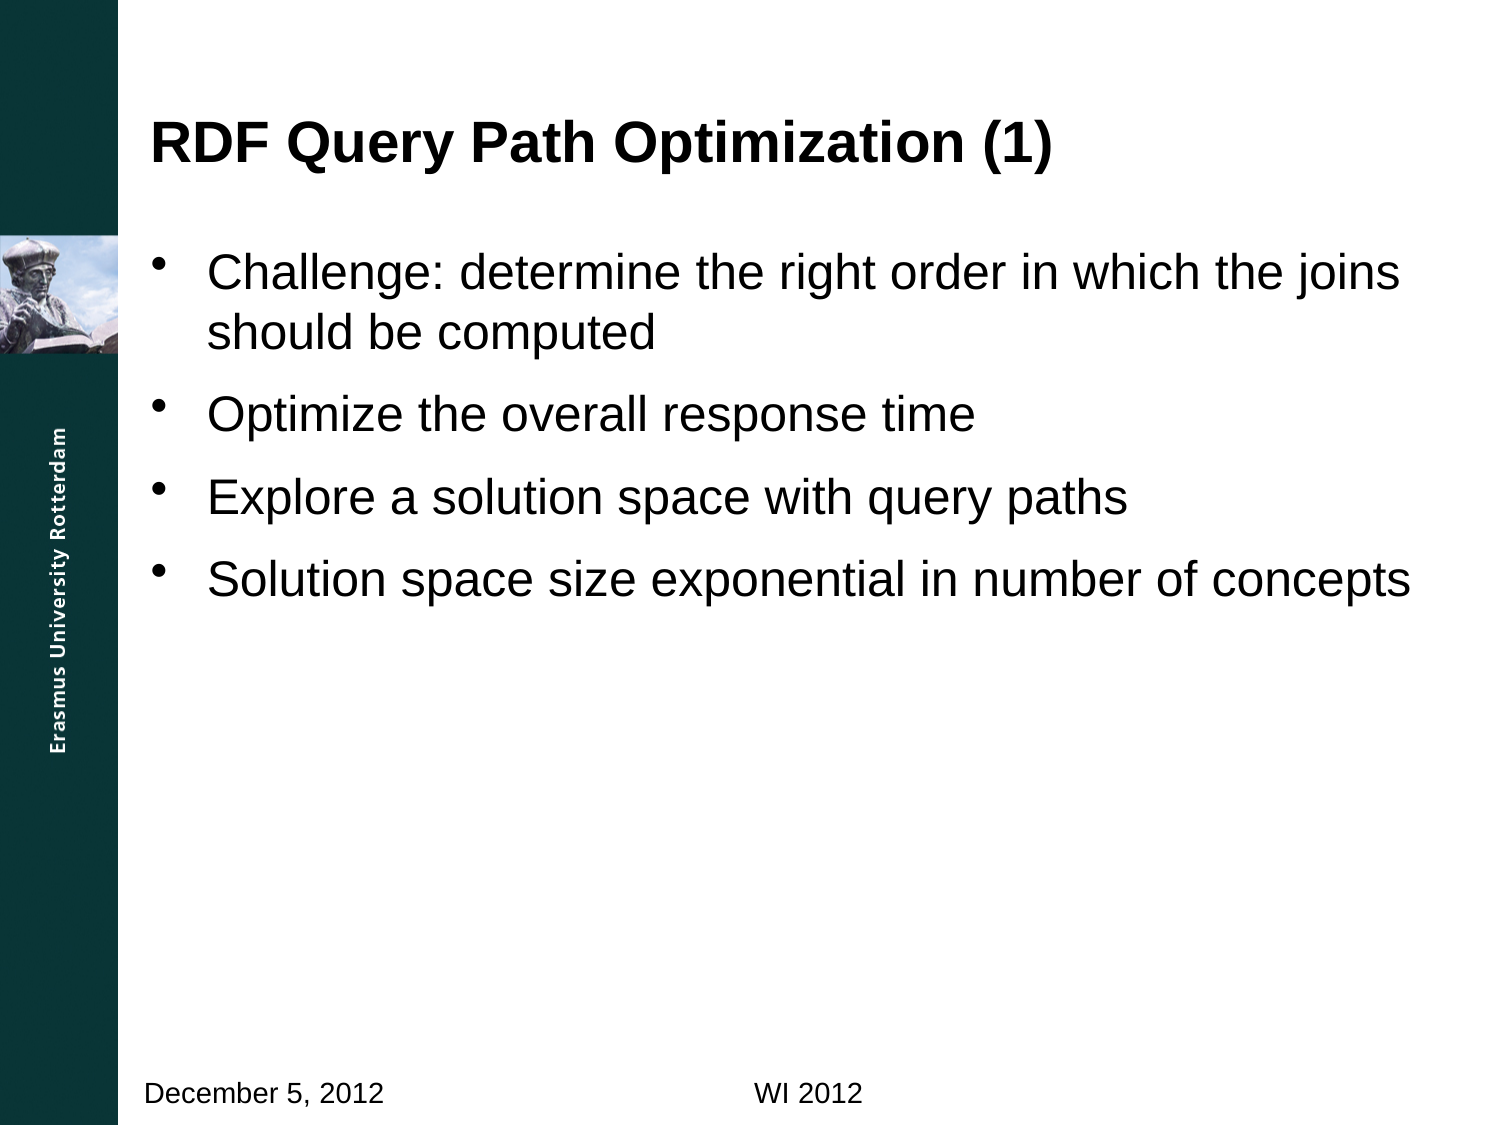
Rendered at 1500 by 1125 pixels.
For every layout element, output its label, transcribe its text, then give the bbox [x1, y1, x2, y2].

picture [0, 0, 118, 1125]
footer WI 2012 [414, 1066, 1489, 1103]
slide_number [128, 1066, 414, 1103]
list Challenge: determine the right order in which the joins should be computed Optimize the overall response time Explore a solution space with query paths Solution space size exponential in number of concepts [135, 231, 1448, 1048]
title RDF Query Path Optimization (1) [135, 44, 1426, 231]
